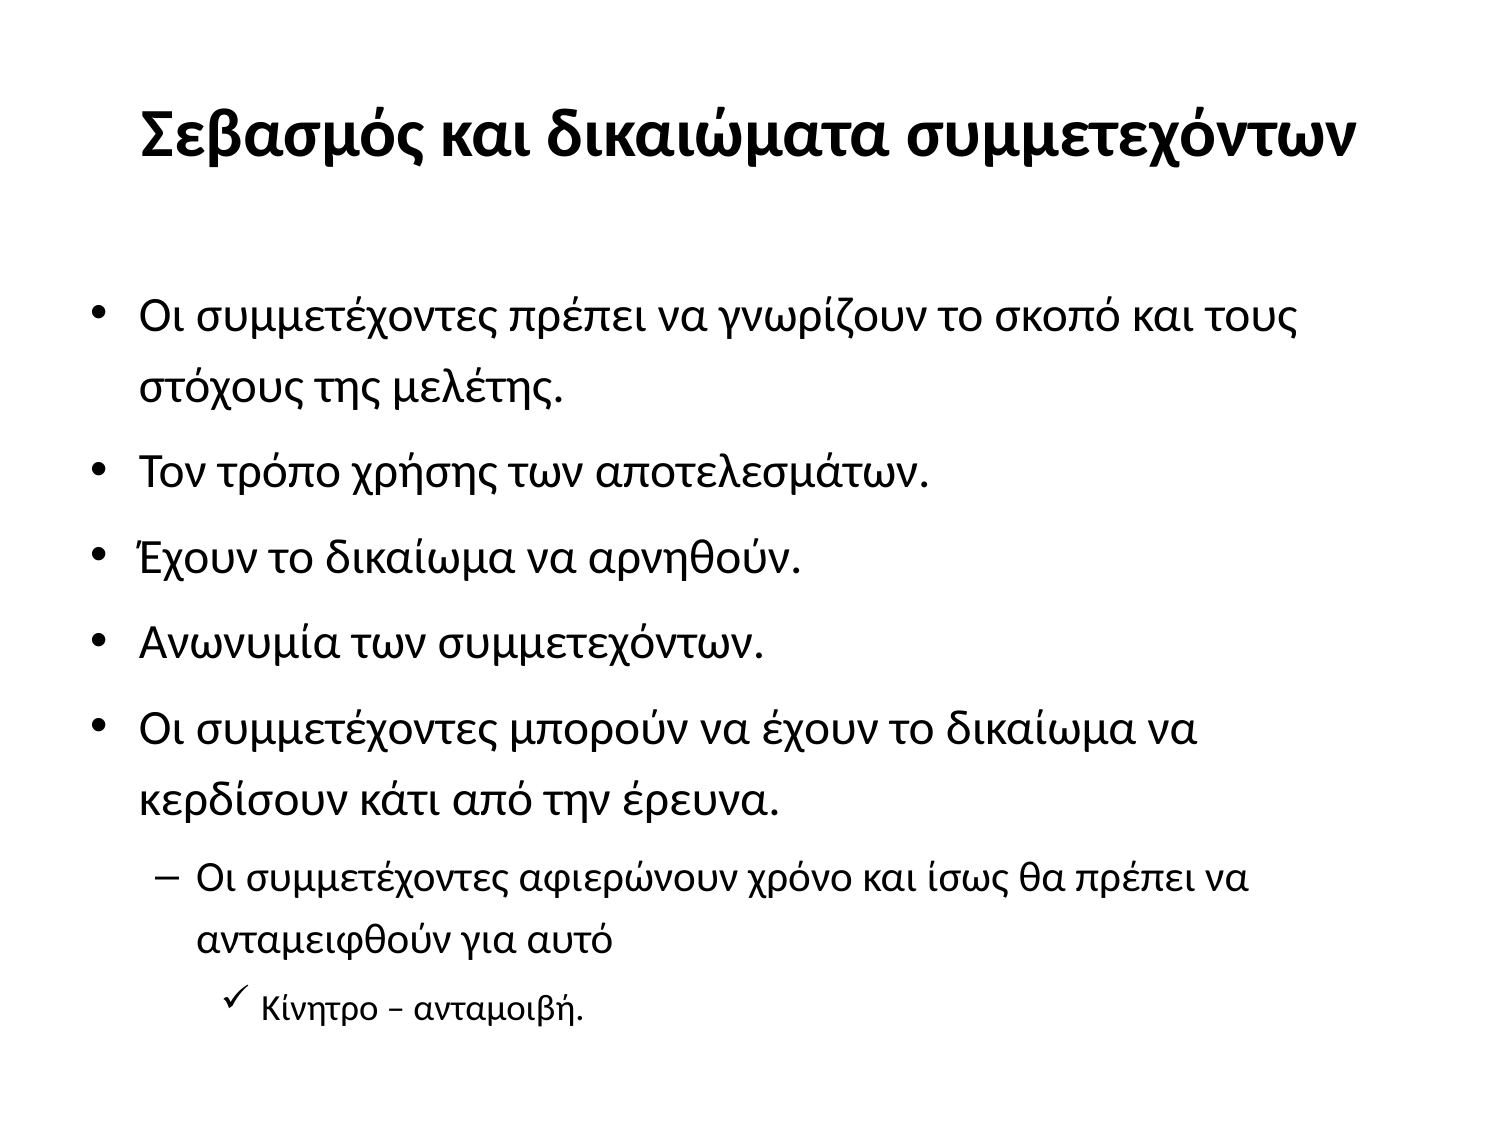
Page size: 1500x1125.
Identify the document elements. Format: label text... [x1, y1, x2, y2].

title Σεβασμός και δικαιώματα συμμετεχόντων [75, 45, 1425, 213]
list Οι συμμετέχοντες πρέπει να γνωρίζουν το σκοπό και τους στόχους της μελέτης. Τον τρόπο χρήσης των αποτελεσμάτων. Έχουν το δικαίωμα να αρνηθούν. Ανωνυμία των συμμετεχόντων. Οι συμμετέχοντες μπορούν να έχουν το δικαίωμα να κερδίσουν κάτι από την έρευνα. Οι συμμετέχοντες αφιερώνουν χρόνο και ίσως θα πρέπει να ανταμειφθούν για αυτό Κίνητρο – ανταμοιβή. [75, 262, 1425, 1038]
